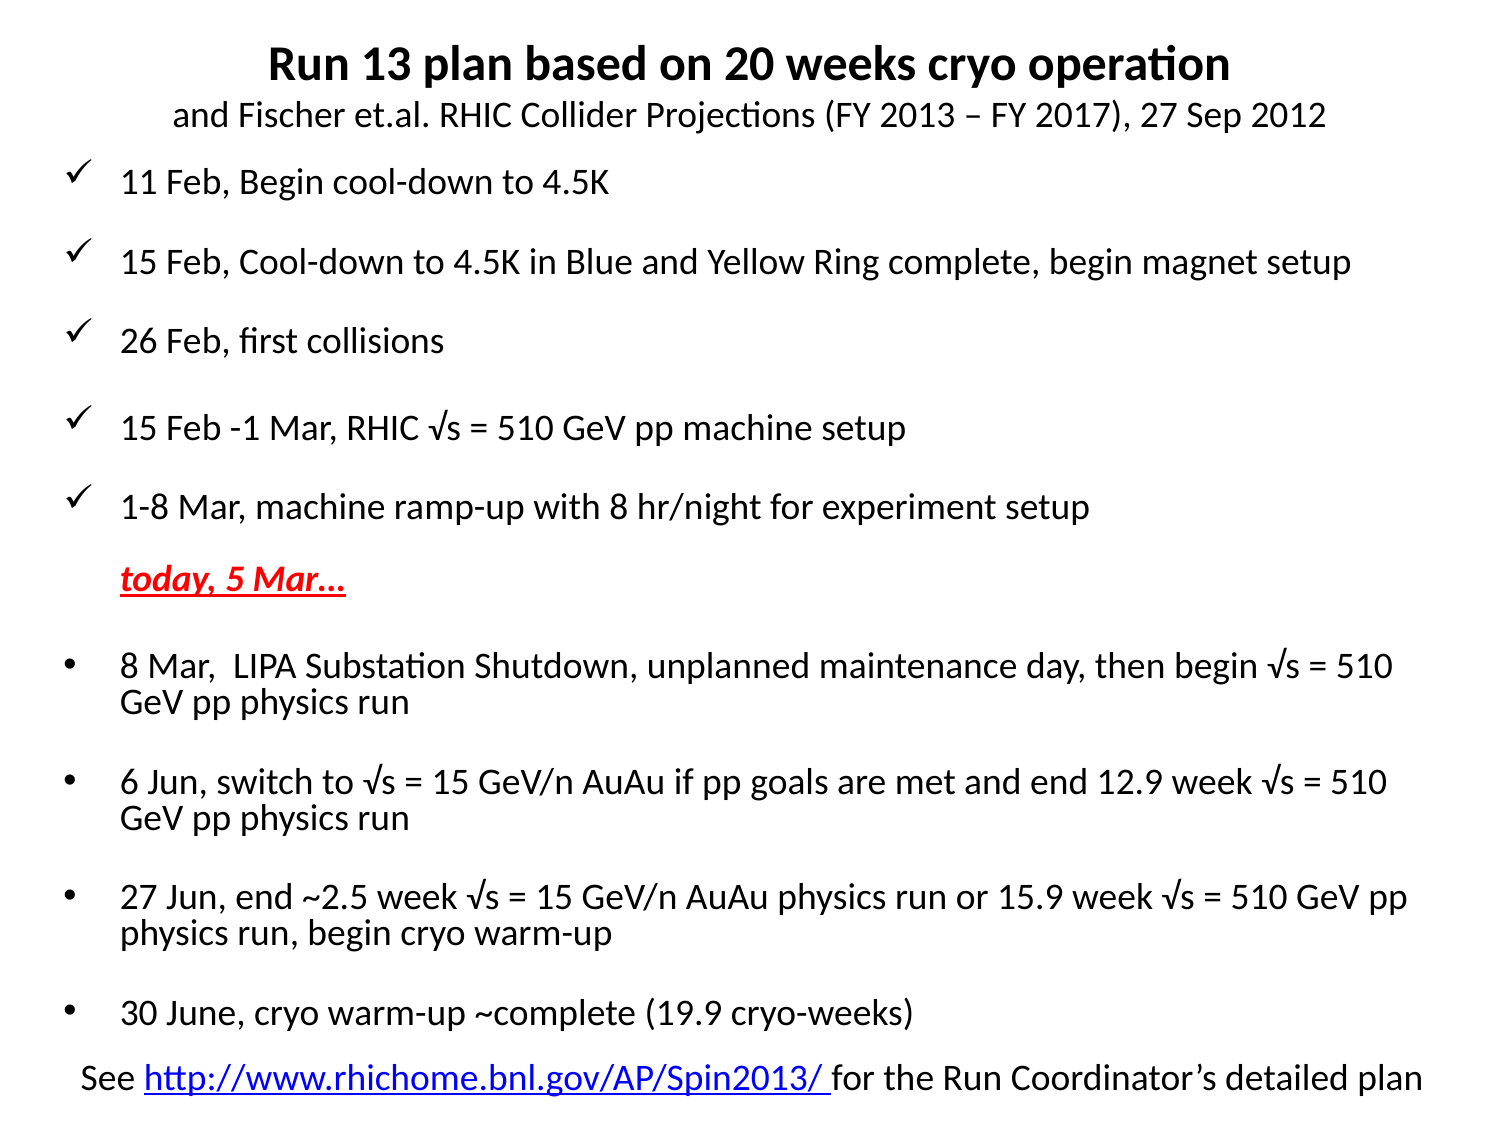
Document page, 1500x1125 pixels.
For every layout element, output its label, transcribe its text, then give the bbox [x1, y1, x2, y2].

list 11 Feb, Begin cool-down to 4.5K 15 Feb, Cool-down to 4.5K in Blue and Yellow Ring complete, begin magnet setup 26 Feb, first collisions 15 Feb -1 Mar, RHIC √s = 510 GeV pp machine setup 1-8 Mar, machine ramp-up with 8 hr/night for experiment setup today, 5 Mar… 8 Mar, LIPA Substation Shutdown, unplanned maintenance day, then begin √s = 510 GeV pp physics run 6 Jun, switch to √s = 15 GeV/n AuAu if pp goals are met and end 12.9 week √s = 510 GeV pp physics run 27 Jun, end ~2.5 week √s = 15 GeV/n AuAu physics run or 15.9 week √s = 510 GeV pp physics run, begin cryo warm-up 30 June, cryo warm-up ~complete (19.9 cryo-weeks) [48, 125, 1474, 1063]
title Run 13 plan based on 20 weeks cryo operation and Fischer et.al. RHIC Collider Projections (FY 2013 – FY 2017), 27 Sep 2012 [37, 75, 1463, 180]
text_box See http://www.rhichome.bnl.gov/AP/Spin2013/ for the Run Coordinator’s detailed plan [65, 1045, 1439, 1106]
